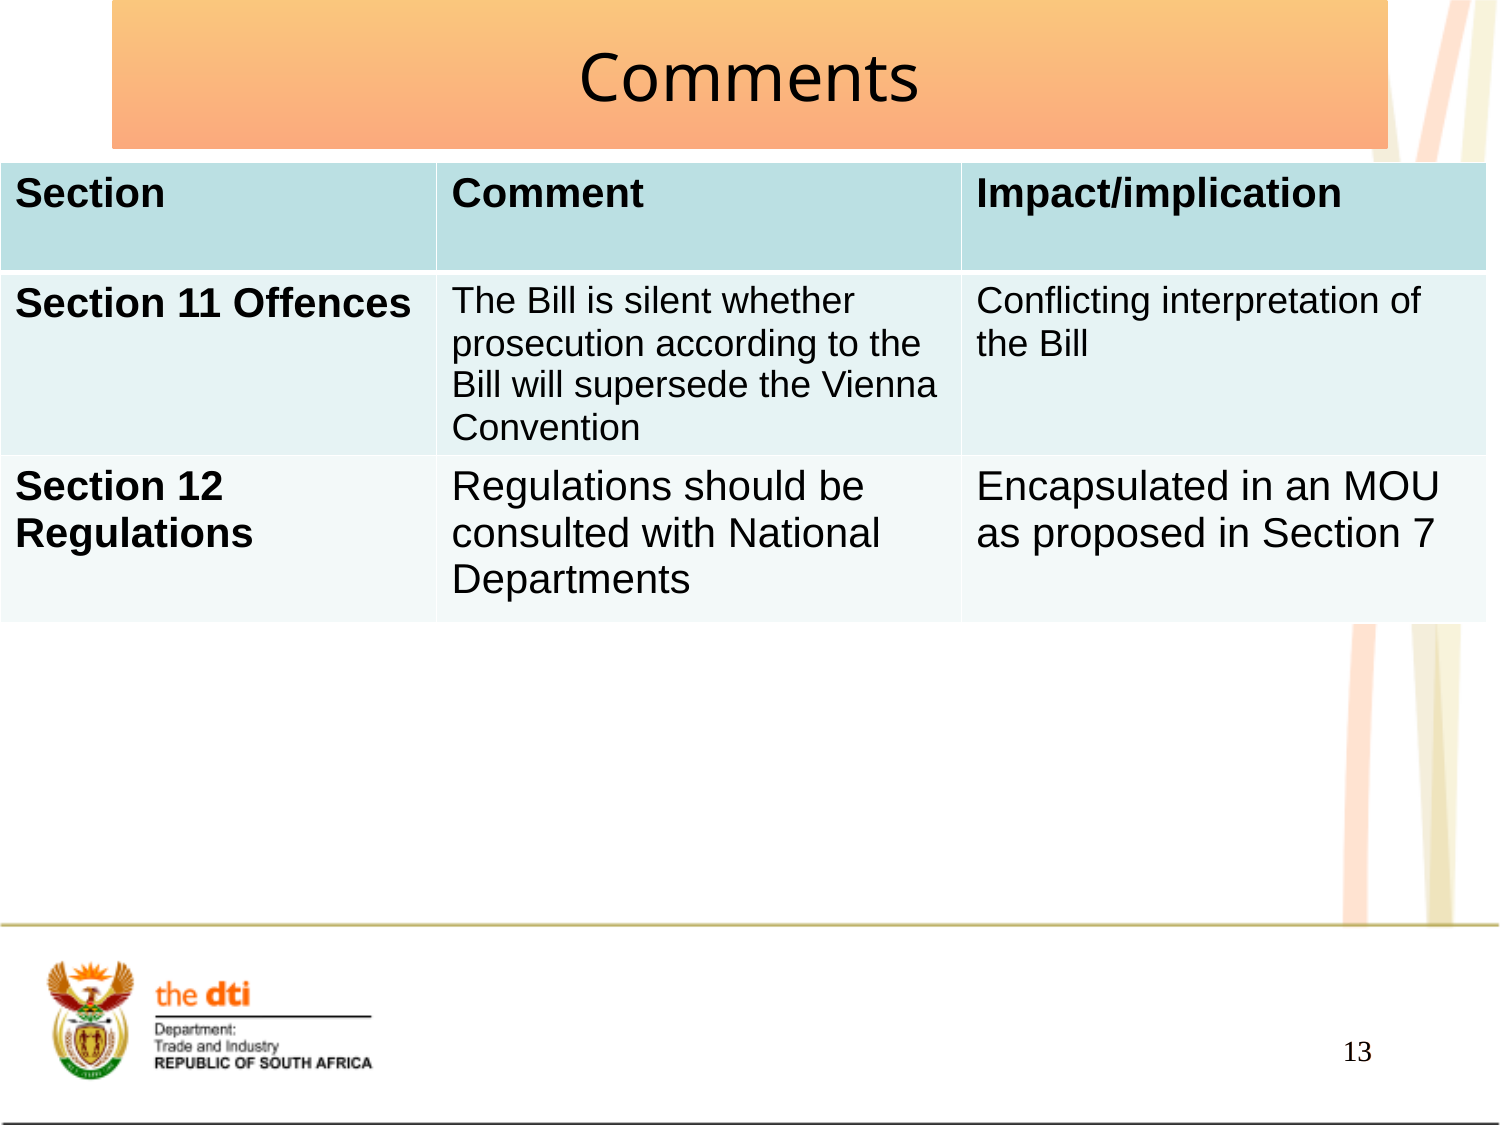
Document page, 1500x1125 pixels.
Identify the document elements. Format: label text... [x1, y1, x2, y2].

table_cell The Bill is silent whether prosecution according to the Bill will supersede the Vienna Convention [437, 275, 961, 455]
table_cell Regulations should be consulted with National Departments [437, 456, 961, 622]
table_header Comment [437, 163, 961, 270]
title Comments [112, 0, 1388, 150]
table_cell Encapsulated in an MOU as proposed in Section 7 [962, 456, 1486, 622]
picture [0, 0, 1500, 1125]
table_cell Section 11 Offences [1, 275, 436, 455]
table_cell Conflicting interpretation of the Bill [962, 275, 1486, 455]
slide_number 13 [1074, 1024, 1388, 1101]
table_cell Section 12 Regulations [1, 456, 436, 622]
table_header Section [1, 163, 436, 270]
table_header Impact/implication [962, 163, 1486, 270]
